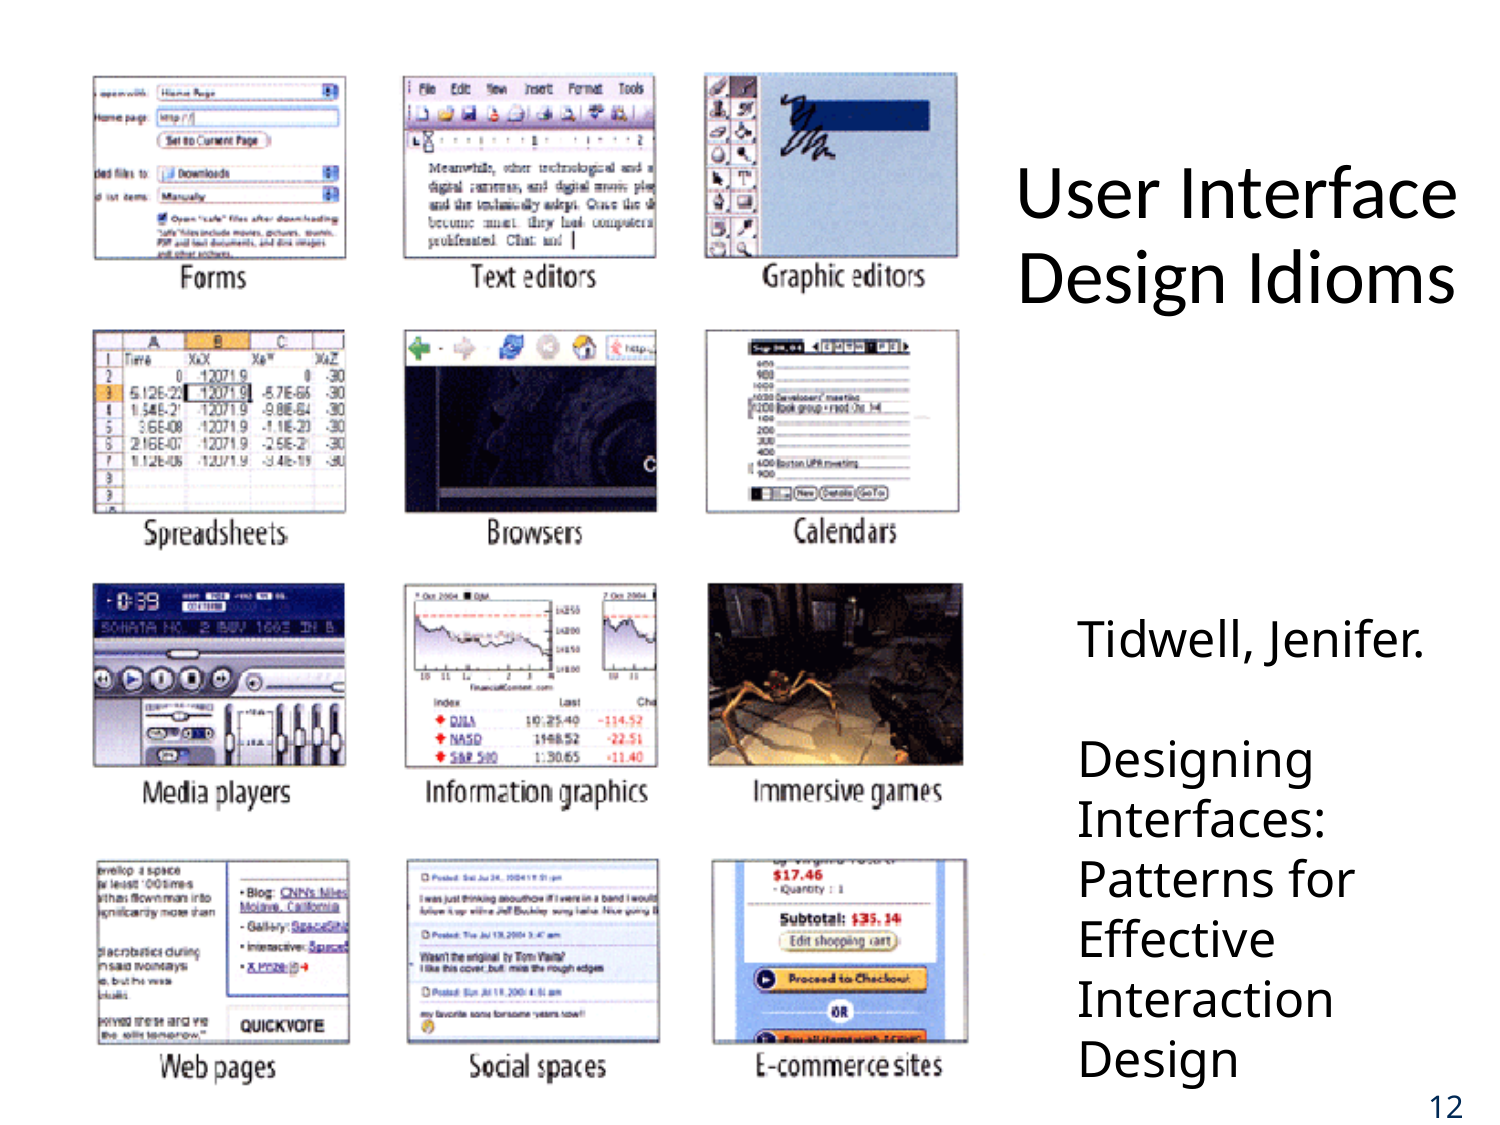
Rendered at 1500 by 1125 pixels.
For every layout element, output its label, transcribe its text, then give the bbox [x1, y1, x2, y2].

text_box Tidwell, Jenifer. Designing Interfaces: Patterns for Effective Interaction Design [1062, 599, 1500, 1095]
text_box 12 [1438, 1095, 1454, 1119]
picture [62, 49, 991, 1101]
title User Interface Design Idioms [999, 137, 1475, 333]
